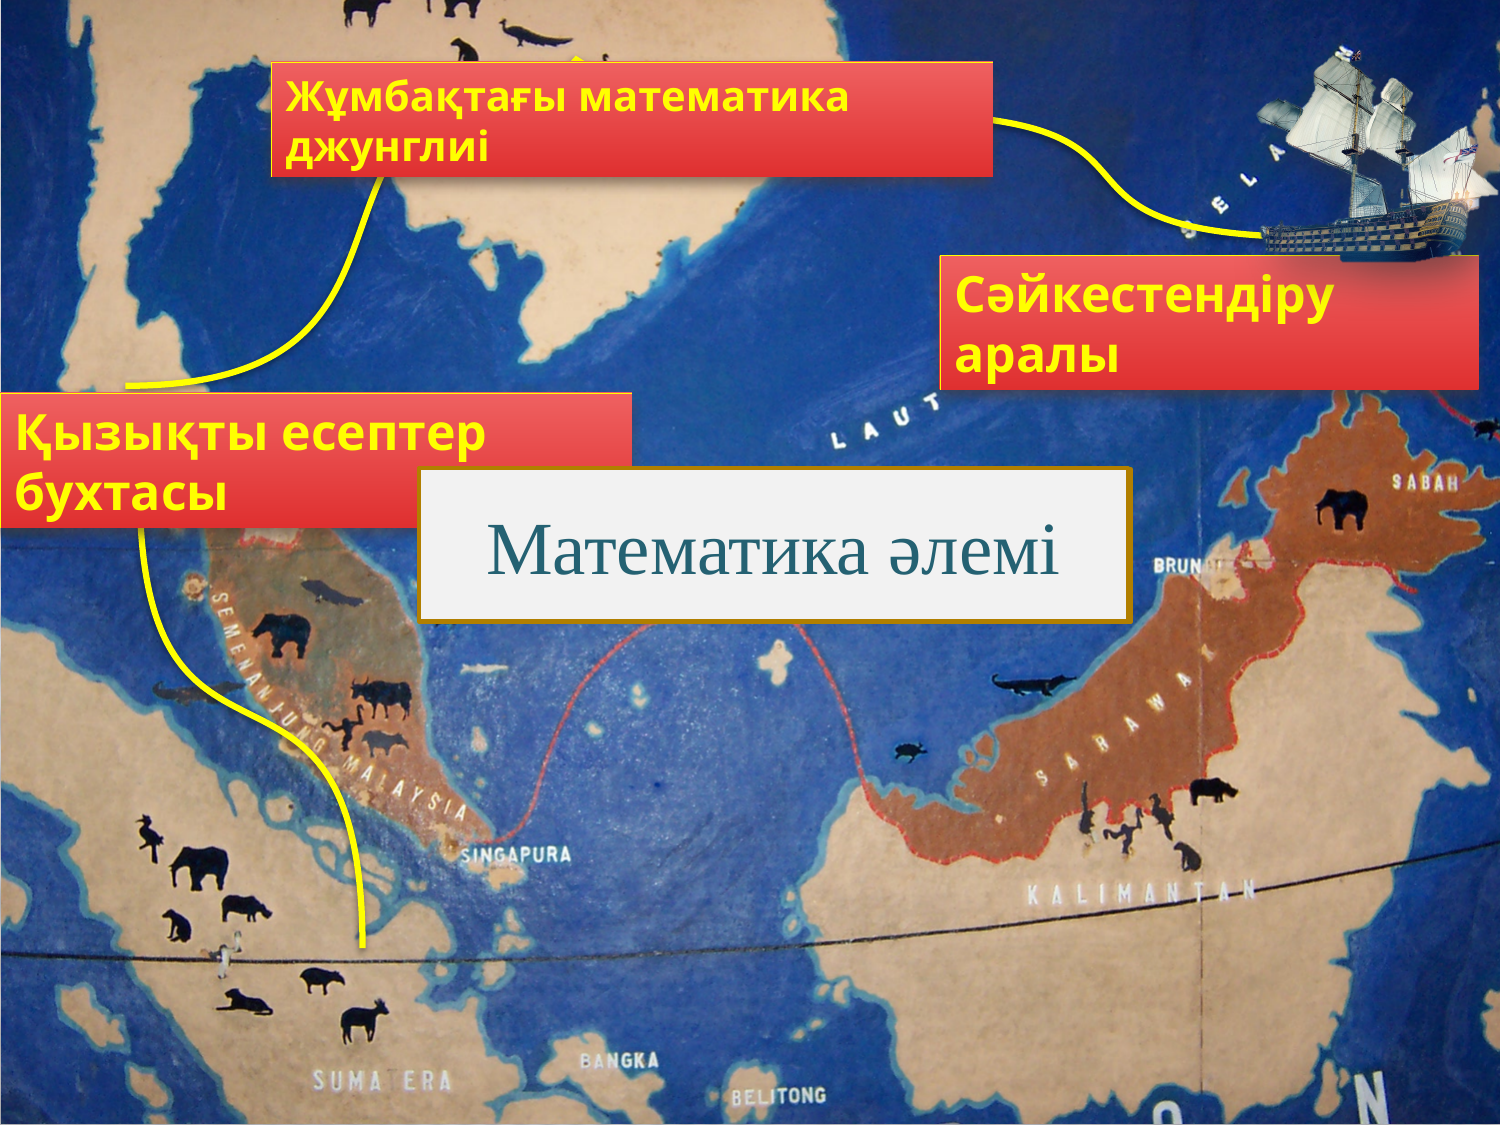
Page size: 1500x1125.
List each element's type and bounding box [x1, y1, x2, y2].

text_box [125, 65, 594, 387]
text_box [20, 605, 482, 830]
picture [0, 0, 1500, 1125]
text_box [879, 113, 1194, 238]
